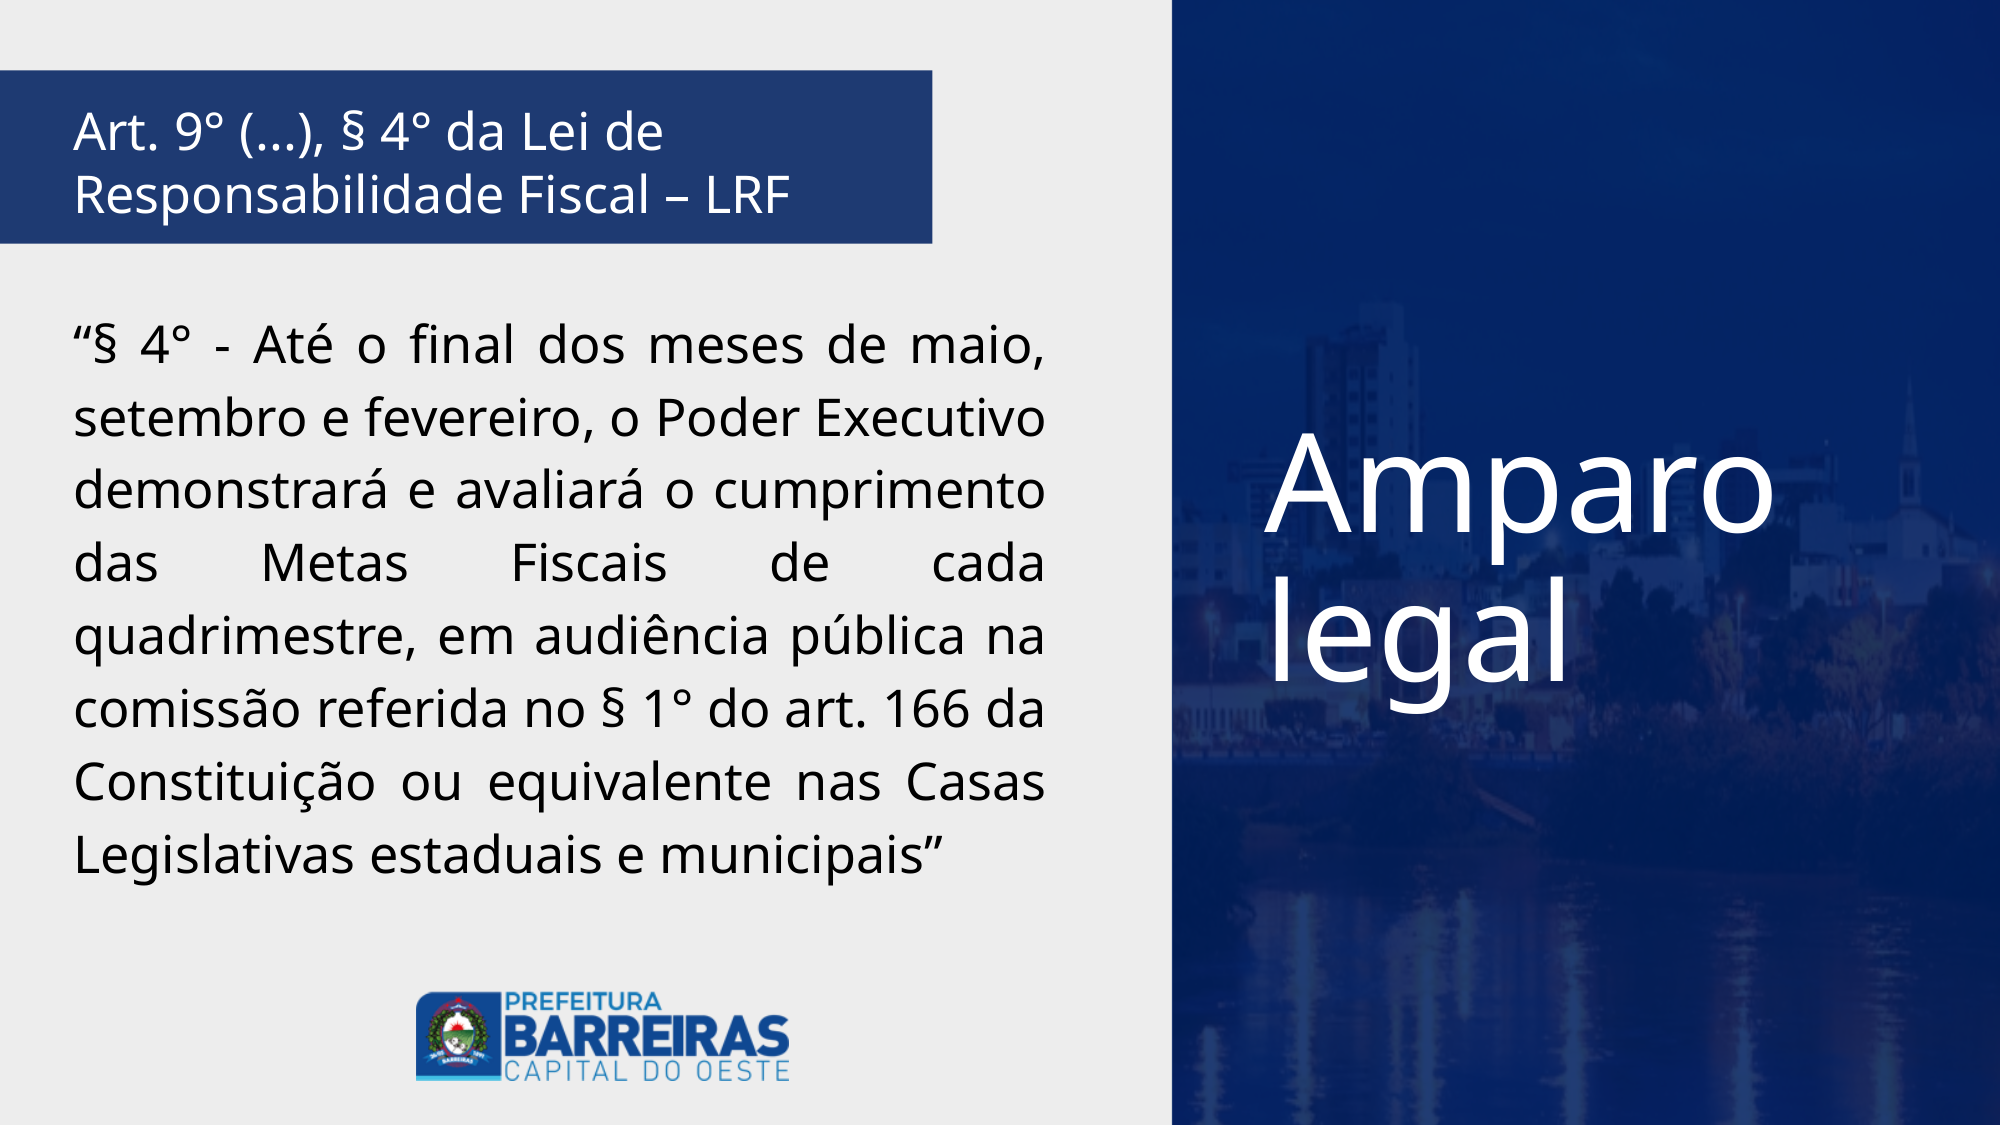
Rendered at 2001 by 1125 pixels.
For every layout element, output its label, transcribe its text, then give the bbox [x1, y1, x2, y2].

picture [416, 989, 789, 1082]
text_box Art. 9° (...), § 4° da Lei de Responsabilidade Fiscal – LRF [58, 91, 860, 293]
text_box “§ 4° - Até o final dos meses de maio, setembro e fevereiro, o Poder Executivo demonstrará e avaliará o cumprimento das Metas Fiscais de cada quadrimestre, em audiência pública na comissão referida no § 1° do art. 166 da Constituição ou equivalente nas Casas Legislativas estaduais e municipais” [58, 293, 1063, 892]
text_box [0, 0, 1171, 1125]
picture [1172, 0, 2000, 1125]
text_box [0, 69, 934, 245]
